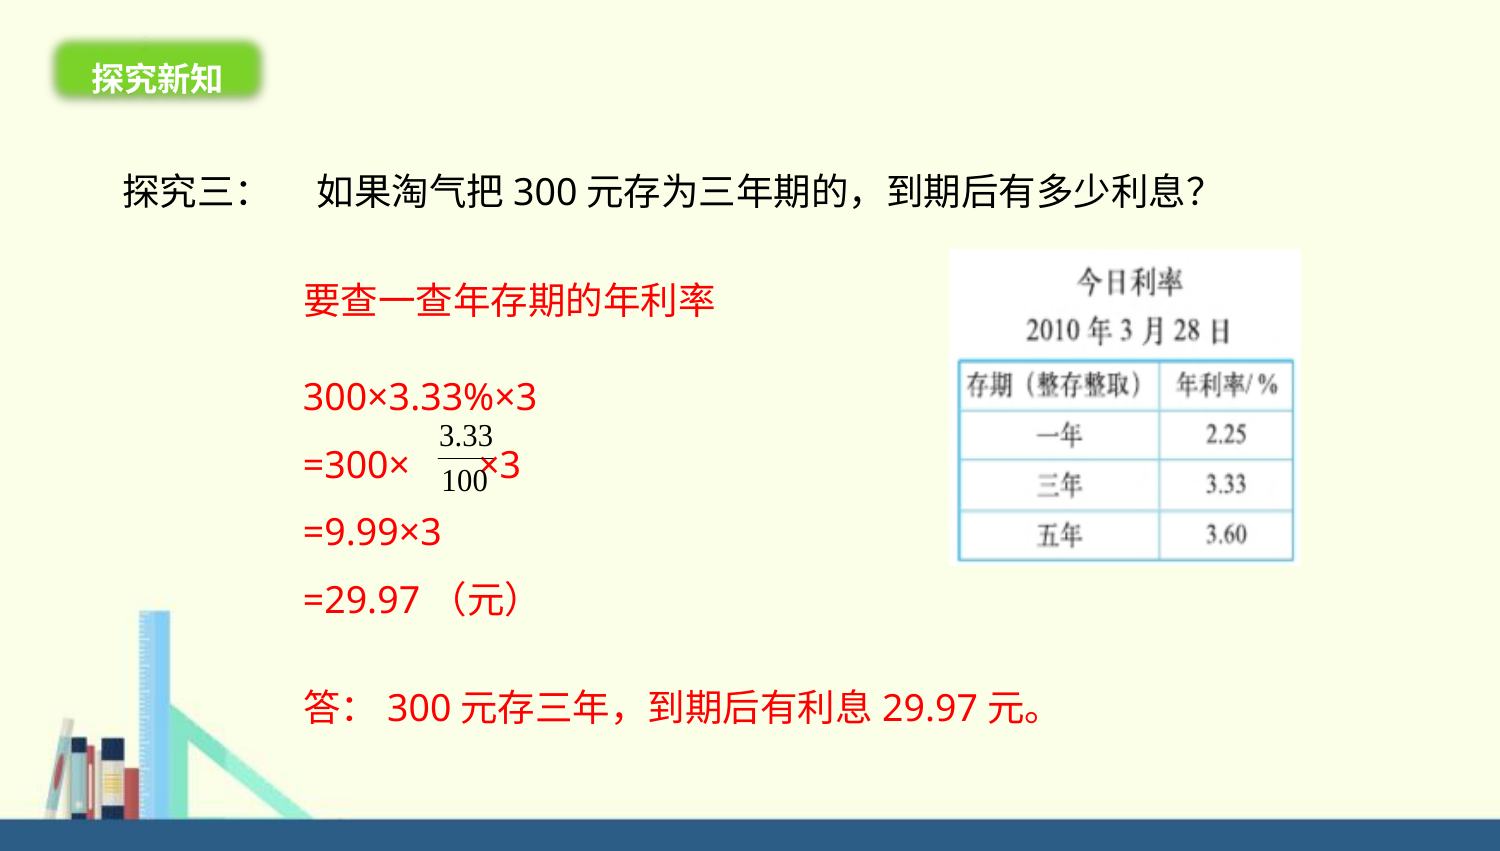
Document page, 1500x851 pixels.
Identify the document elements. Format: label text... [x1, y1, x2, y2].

text_box 300×3.33%×3 =300× ×3 =9.99×3 =29.97（元） [288, 343, 886, 628]
text_box 答：300元存三年，到期后有利息29.97元。 [288, 653, 1207, 737]
picture [0, 0, 1500, 851]
text_box 如果淘气把300元存为三年期的，到期后有多少利息？ [301, 138, 1379, 221]
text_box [432, 415, 500, 499]
text_box 探究三： [109, 138, 289, 231]
text_box 要查一查年存期的年利率 [288, 246, 980, 330]
text_box 探究新知 [63, 49, 252, 88]
